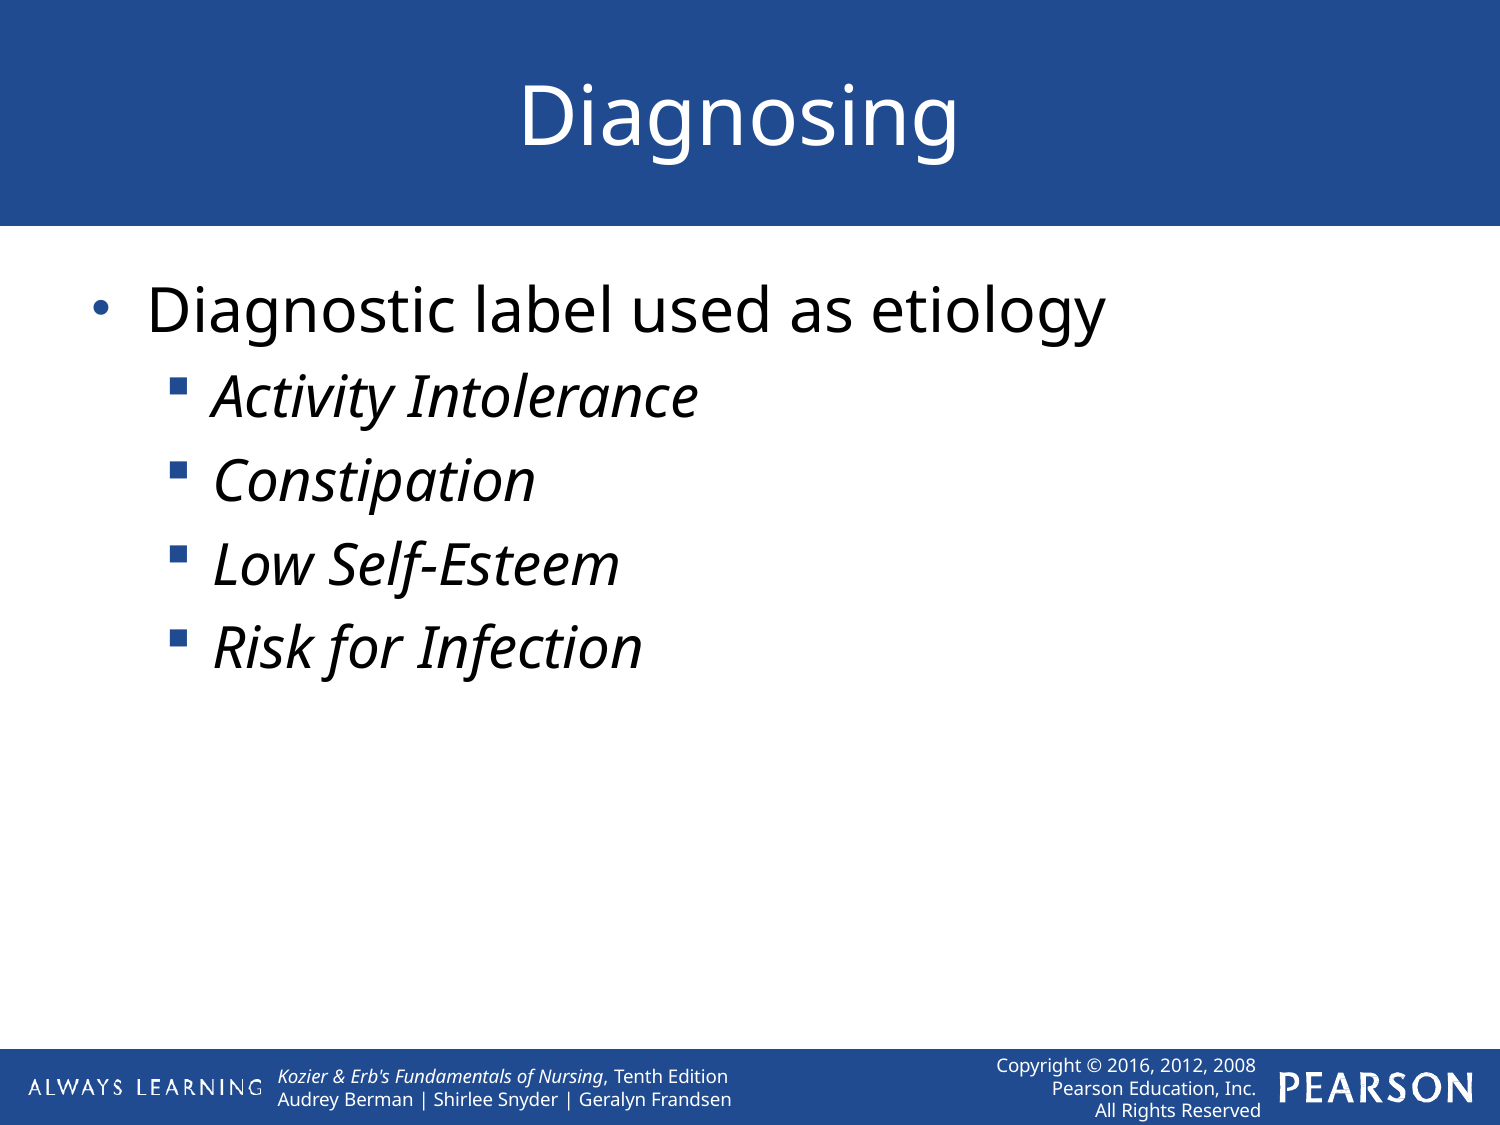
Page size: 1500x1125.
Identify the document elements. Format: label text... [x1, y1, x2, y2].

title Diagnosing [515, 59, 983, 250]
picture [28, 1079, 261, 1095]
text_box Diagnostic label used as etiology Activity Intolerance Constipation Low Self-Esteem Risk for Infection [87, 252, 1180, 681]
slide_number Copyright © 2016, 2012, 2008 Pearson Education, Inc. All Rights Reserved [964, 1051, 1262, 1125]
footer Kozier & Erb's Fundamentals of Nursing, Tenth Edition Audrey Berman | Shirlee Snyder | Geralyn Frandsen [275, 1062, 794, 1125]
